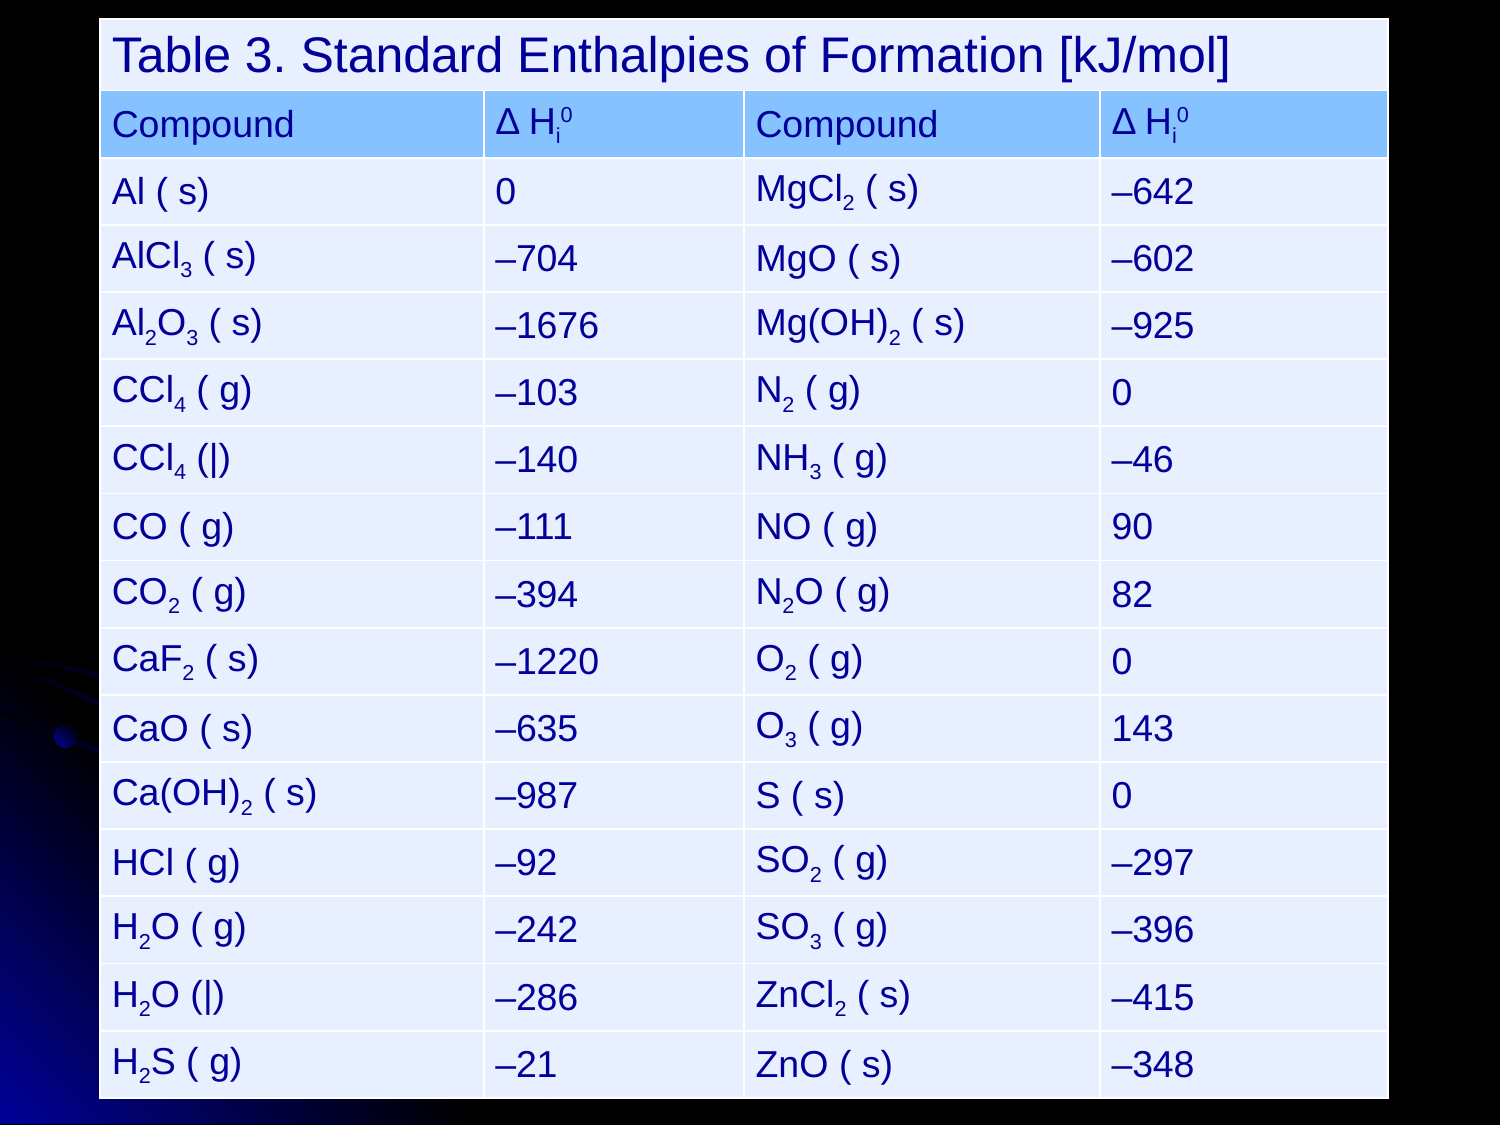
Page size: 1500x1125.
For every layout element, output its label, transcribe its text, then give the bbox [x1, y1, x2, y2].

table_cell –111 [485, 494, 743, 560]
table_cell SO2 ( g) [745, 830, 1099, 895]
table_cell N2 ( g) [745, 360, 1099, 425]
table_cell CCl4 ( g) [101, 360, 483, 425]
table_cell MgCl2 ( s) [745, 159, 1099, 224]
table_cell MgO ( s) [745, 226, 1099, 291]
table_cell CCl4 (|) [101, 427, 483, 493]
table_cell CO ( g) [101, 494, 483, 560]
table_cell CaF2 ( s) [101, 629, 483, 694]
table_cell 82 [1101, 561, 1387, 627]
table_cell 143 [1101, 696, 1387, 761]
table_cell –348 [1101, 1032, 1387, 1097]
table_cell 0 [1101, 763, 1387, 828]
table_cell Mg(OH)2 ( s) [745, 293, 1099, 358]
table_cell –46 [1101, 427, 1387, 493]
table_cell O3 ( g) [745, 696, 1099, 761]
table_cell –925 [1101, 293, 1387, 358]
table_cell –415 [1101, 964, 1387, 1030]
table_cell –21 [485, 1032, 743, 1097]
table_cell 0 [1101, 360, 1387, 425]
table_cell H2S ( g) [101, 1032, 483, 1097]
table_cell –396 [1101, 897, 1387, 963]
table_cell –987 [485, 763, 743, 828]
table_cell –297 [1101, 830, 1387, 895]
table_cell NH3 ( g) [745, 427, 1099, 493]
table_cell –140 [485, 427, 743, 493]
table_cell –92 [485, 830, 743, 895]
table_cell –242 [485, 897, 743, 963]
table_cell Compound [745, 91, 1099, 157]
table_cell ZnCl2 ( s) [745, 964, 1099, 1030]
table_cell –704 [485, 226, 743, 291]
table_cell Al2O3 ( s) [101, 293, 483, 358]
table_cell Δ Hi0 [1101, 91, 1387, 157]
table_cell O2 ( g) [745, 629, 1099, 694]
table_cell SO3 ( g) [745, 897, 1099, 963]
table_cell 0 [1101, 629, 1387, 694]
table_cell H2O ( g) [101, 897, 483, 963]
table_cell HCl ( g) [101, 830, 483, 895]
table_cell –635 [485, 696, 743, 761]
table_cell S ( s) [745, 763, 1099, 828]
table_cell AlCl3 ( s) [101, 226, 483, 291]
table_cell –103 [485, 360, 743, 425]
table_cell 90 [1101, 494, 1387, 560]
table_cell CaO ( s) [101, 696, 483, 761]
table_cell N2O ( g) [745, 561, 1099, 627]
table_cell Al ( s) [101, 159, 483, 224]
table_cell NO ( g) [745, 494, 1099, 560]
table_cell –286 [485, 964, 743, 1030]
table_cell Ca(OH)2 ( s) [101, 763, 483, 828]
table_cell –1676 [485, 293, 743, 358]
table_cell –1220 [485, 629, 743, 694]
table_cell H2O (|) [101, 964, 483, 1030]
table_cell –394 [485, 561, 743, 627]
table_header Table 3. Standard Enthalpies of Formation [kJ/mol] [101, 20, 1387, 90]
table_cell CO2 ( g) [101, 561, 483, 627]
table_cell ZnO ( s) [745, 1032, 1099, 1097]
table_cell 0 [485, 159, 743, 224]
table_cell –602 [1101, 226, 1387, 291]
table_cell Δ Hi0 [485, 91, 743, 157]
table_cell –642 [1101, 159, 1387, 224]
table_cell Compound [101, 91, 483, 157]
